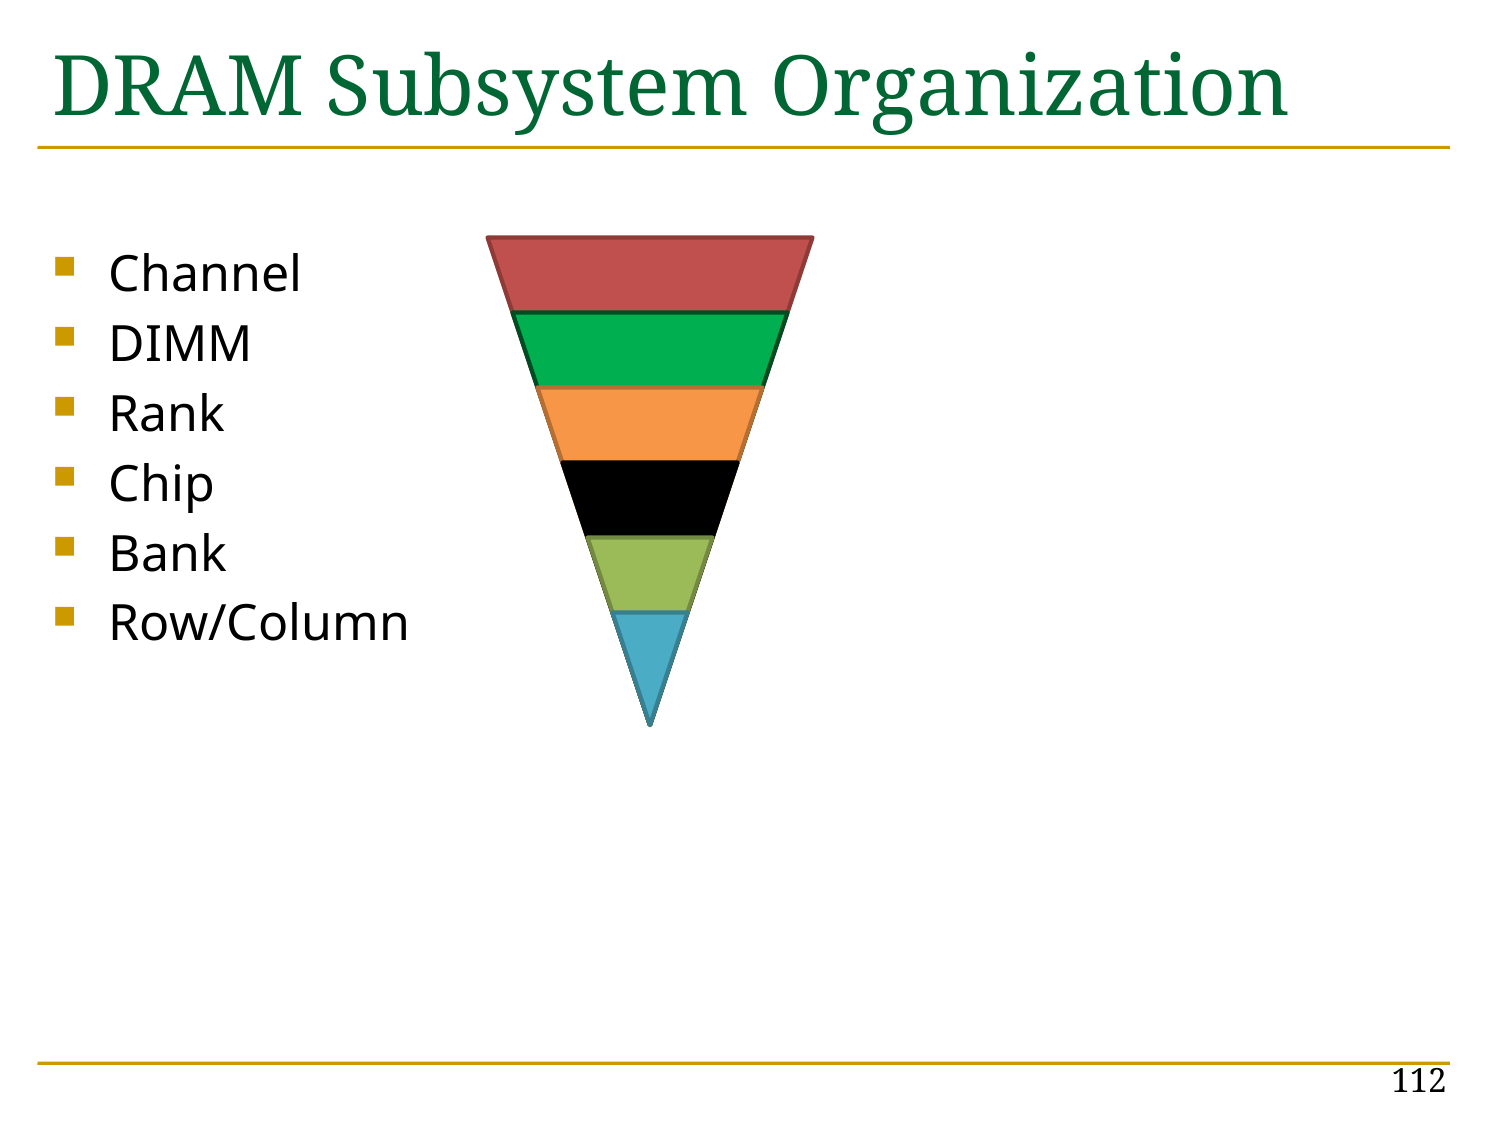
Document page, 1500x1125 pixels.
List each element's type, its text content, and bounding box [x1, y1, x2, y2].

slide_number 112 [1111, 1036, 1462, 1112]
text_box [512, 312, 788, 387]
text_box [587, 537, 713, 612]
list Channel DIMM Rank Chip Bank Row/Column [37, 163, 1450, 1016]
text_box [562, 462, 738, 537]
title DRAM Subsystem Organization [37, 24, 1450, 163]
text_box [487, 237, 813, 312]
text_box [612, 612, 688, 726]
text_box [537, 387, 763, 462]
